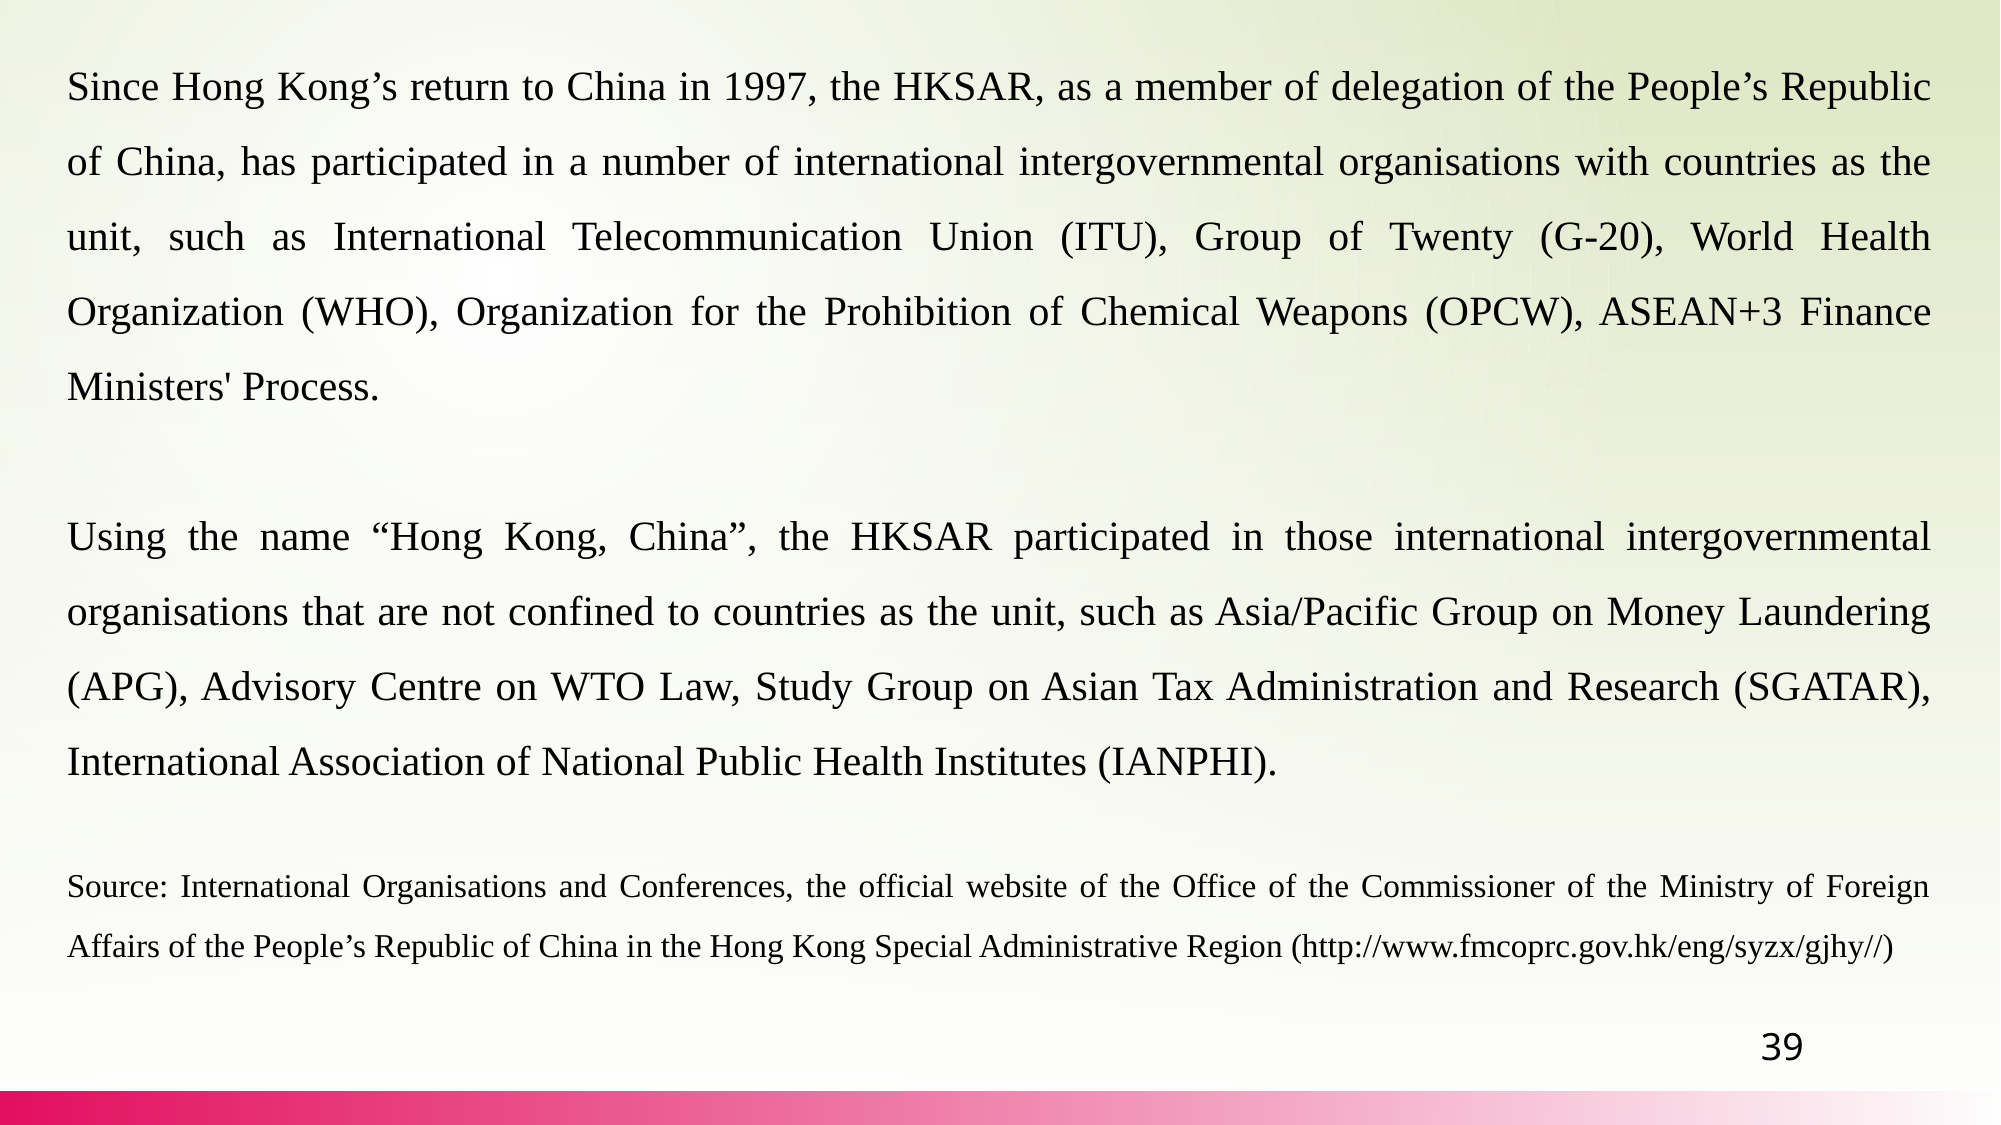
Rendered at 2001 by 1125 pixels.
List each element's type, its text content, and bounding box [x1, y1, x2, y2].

text_box Since Hong Kong’s return to China in 1997, the HKSAR, as a member of delegation of the People’s Republic of China, has participated in a number of international intergovernmental organisations with countries as the unit, such as International Telecommunication Union (ITU), Group of Twenty (G-20), World Health Organization (WHO), Organization for the Prohibition of Chemical Weapons (OPCW), ASEAN+3 Finance Ministers' Process. Using the name “Hong Kong, China”, the HKSAR participated in those international intergovernmental organisations that are not confined to countries as the unit, such as Asia/Pacific Group on Money Laundering (APG), Advisory Centre on WTO Law, Study Group on Asian Tax Administration and Research (SGATAR), International Association of National Public Health Institutes (IANPHI). Source: International Organisations and Conferences, the official website of the Office of the Commissioner of the Ministry of Foreign Affairs of the People’s Republic of China in the Hong Kong Special Administrative Region (http://www.fmcoprc.gov.hk/eng/syzx/gjhy//) [52, 26, 1948, 1032]
text_box 39 [1746, 1015, 1828, 1078]
